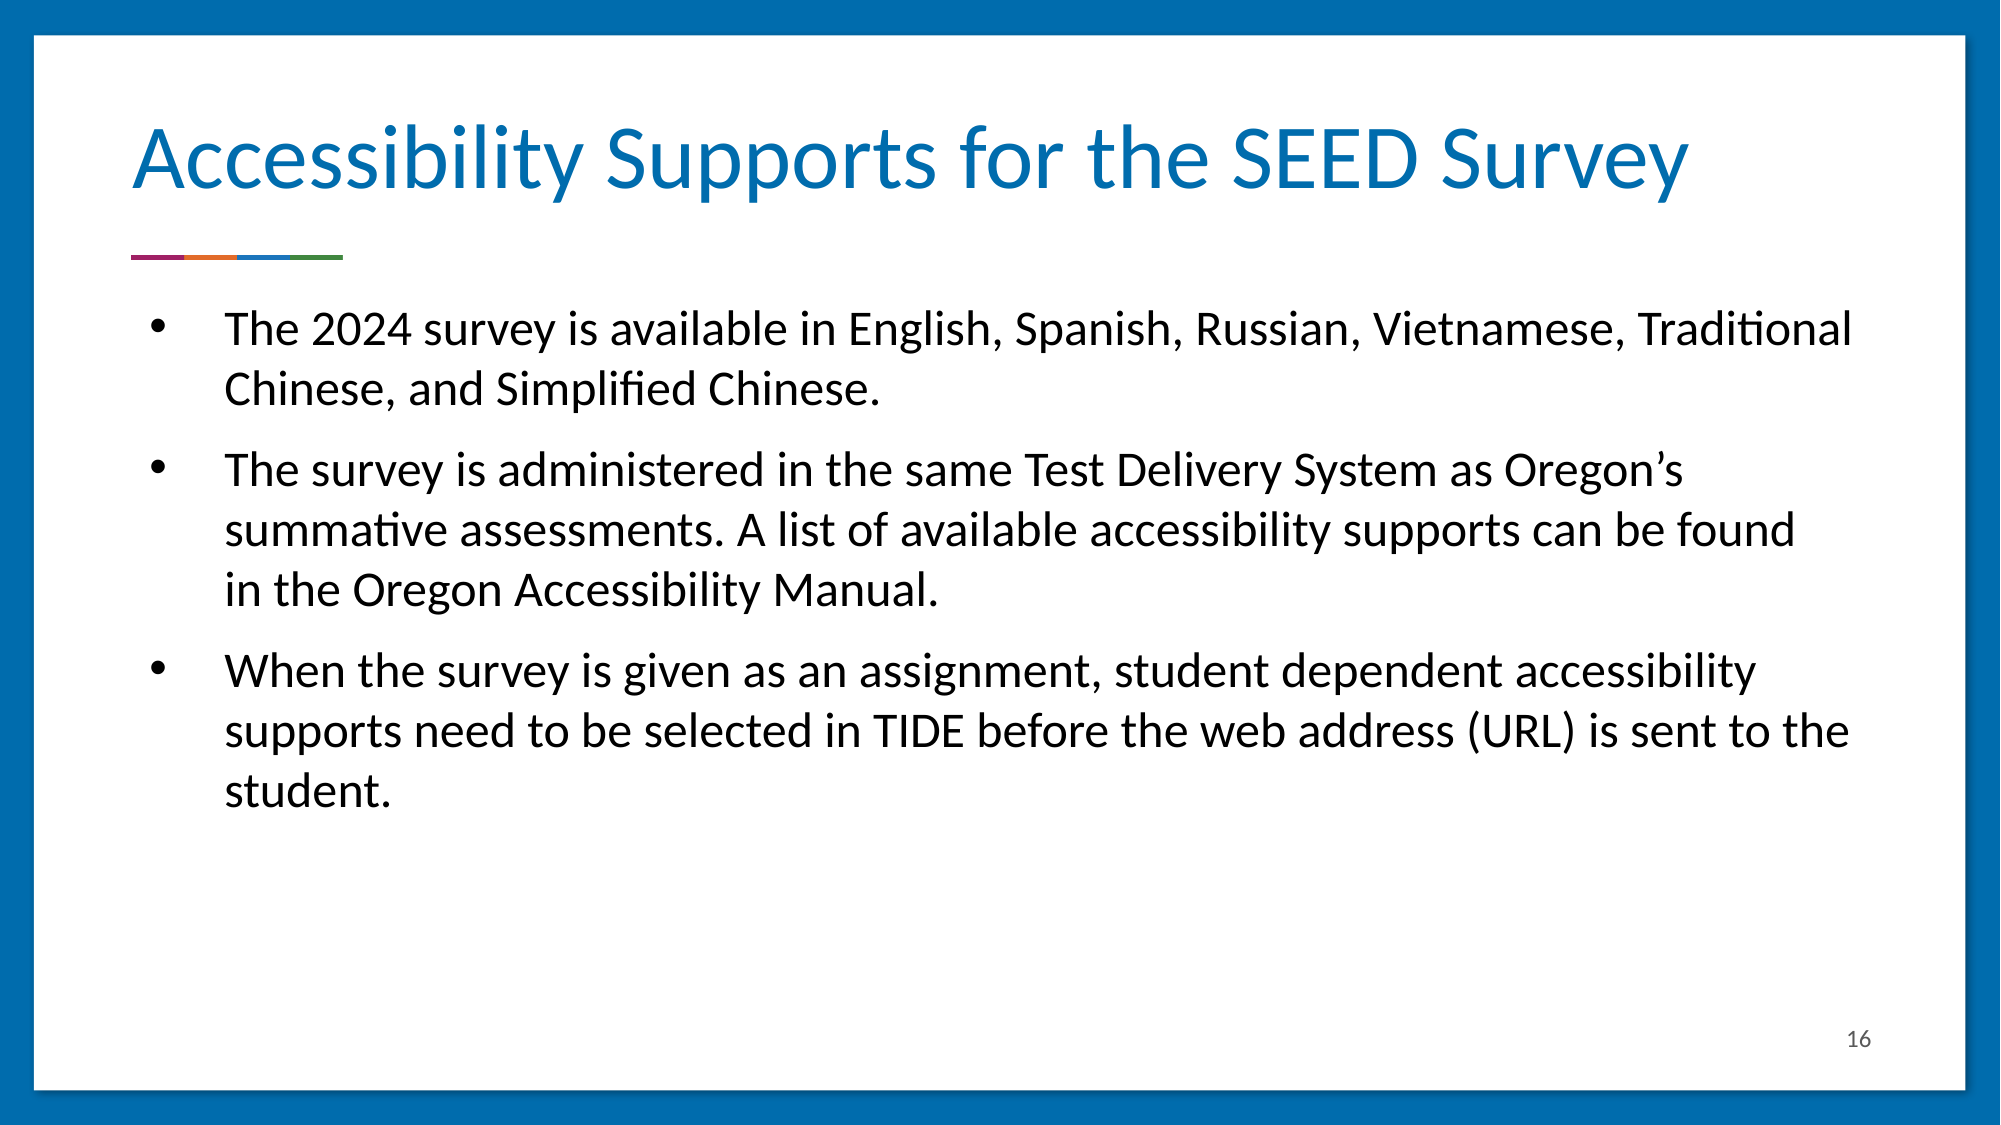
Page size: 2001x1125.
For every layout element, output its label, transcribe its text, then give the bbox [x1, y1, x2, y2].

slide_number 16 [1412, 1007, 1887, 1068]
picture [131, 255, 343, 260]
title Accessibility Supports for the SEED Survey [117, 75, 1887, 244]
list The 2024 survey is available in English, Spanish, Russian, Vietnamese, Traditional Chinese, and Simplified Chinese. The survey is administered in the same Test Delivery System as Oregon’s summative assessments. A list of available accessibility supports can be found in the Oregon Accessibility Manual. When the survey is given as an assignment, student dependent accessibility supports need to be selected in TIDE before the web address (URL) is sent to the student. [117, 287, 1887, 962]
